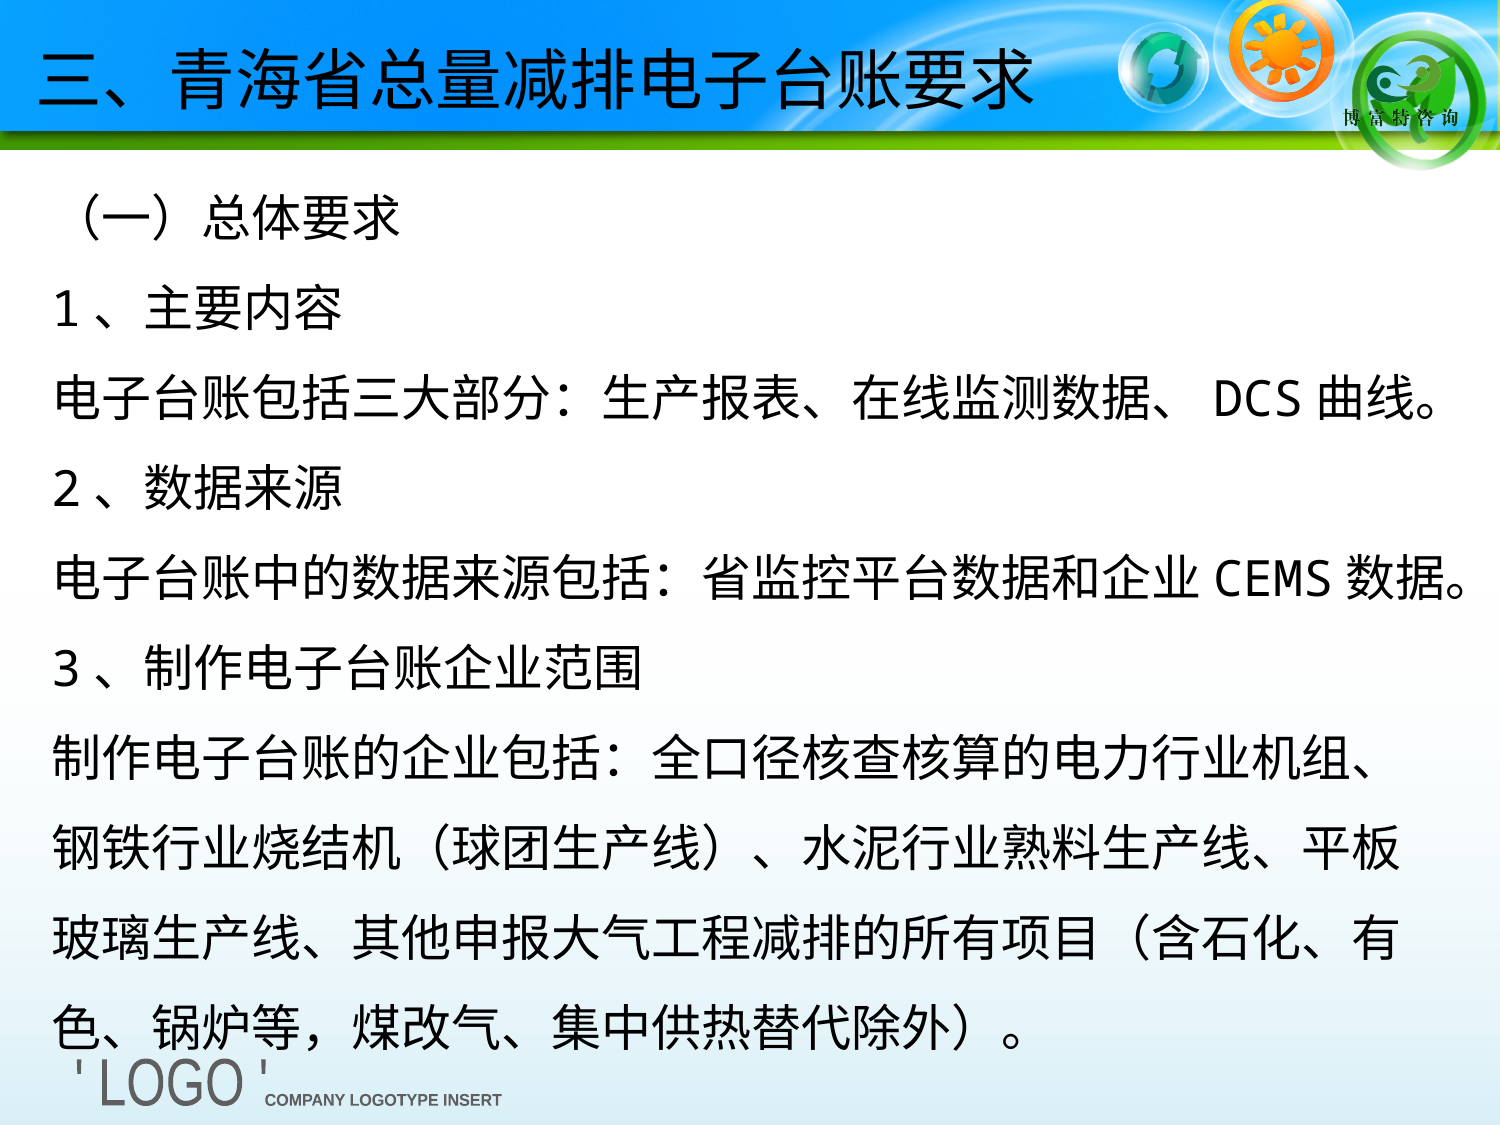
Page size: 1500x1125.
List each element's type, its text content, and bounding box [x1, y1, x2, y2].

text_box （一）总体要求 1、主要内容 电子台账包括三大部分：生产报表、在线监测数据、DCS曲线。 2、数据来源 电子台账中的数据来源包括：省监控平台数据和企业CEMS数据。 3、制作电子台账企业范围 制作电子台账的企业包括：全口径核查核算的电力行业机组、钢铁行业烧结机（球团生产线）、水泥行业熟料生产线、平板玻璃生产线、其他申报大气工程减排的所有项目（含石化、有色、锅炉等，煤改气、集中供热替代除外）。 [36, 148, 1464, 1109]
text_box 三、青海省总量减排电子台账要求 [20, 30, 1480, 126]
picture [0, 0, 1500, 216]
